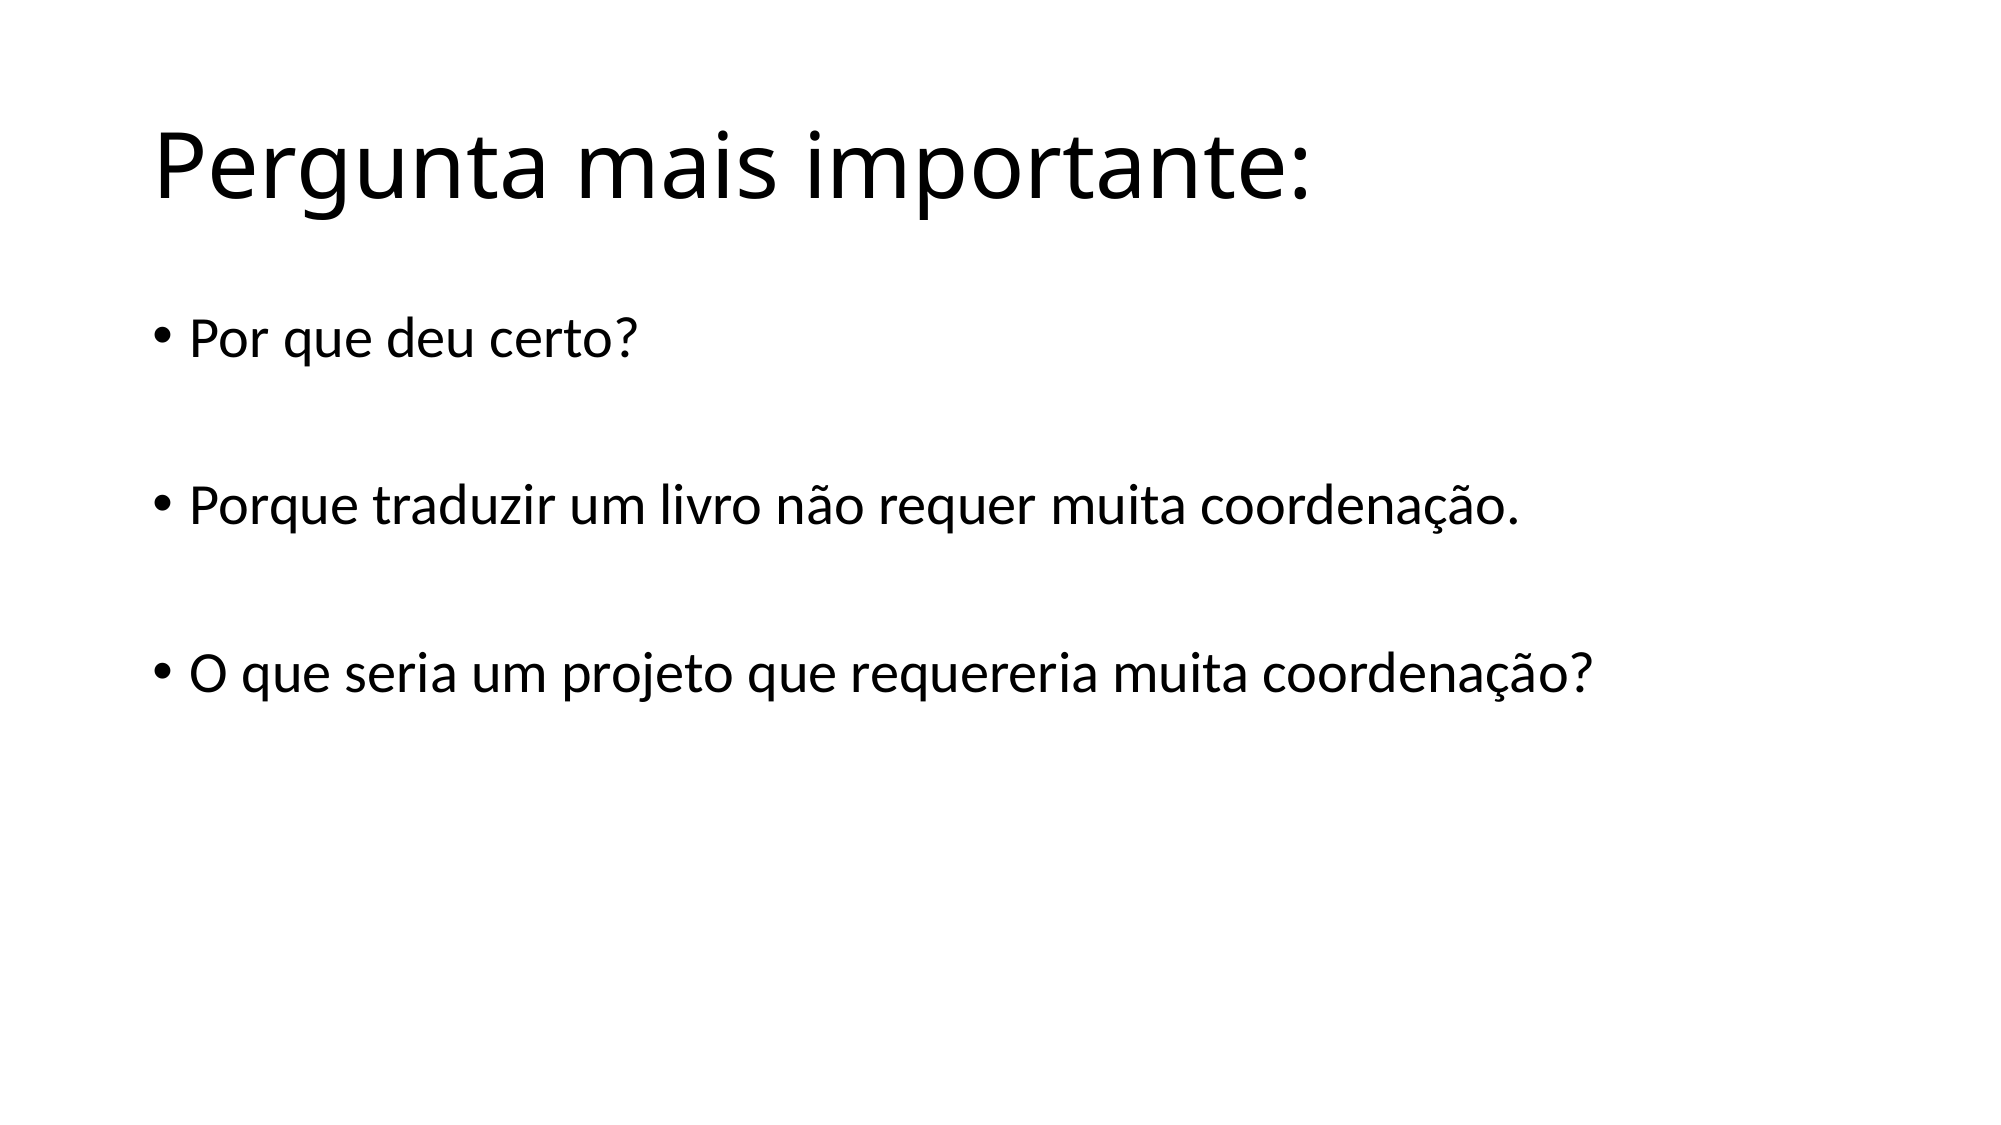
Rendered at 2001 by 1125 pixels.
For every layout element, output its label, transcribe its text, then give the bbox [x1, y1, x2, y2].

list Por que deu certo? Porque traduzir um livro não requer muita coordenação. O que seria um projeto que requereria muita coordenação? [137, 299, 1863, 1014]
title Pergunta mais importante: [137, 59, 1863, 278]
